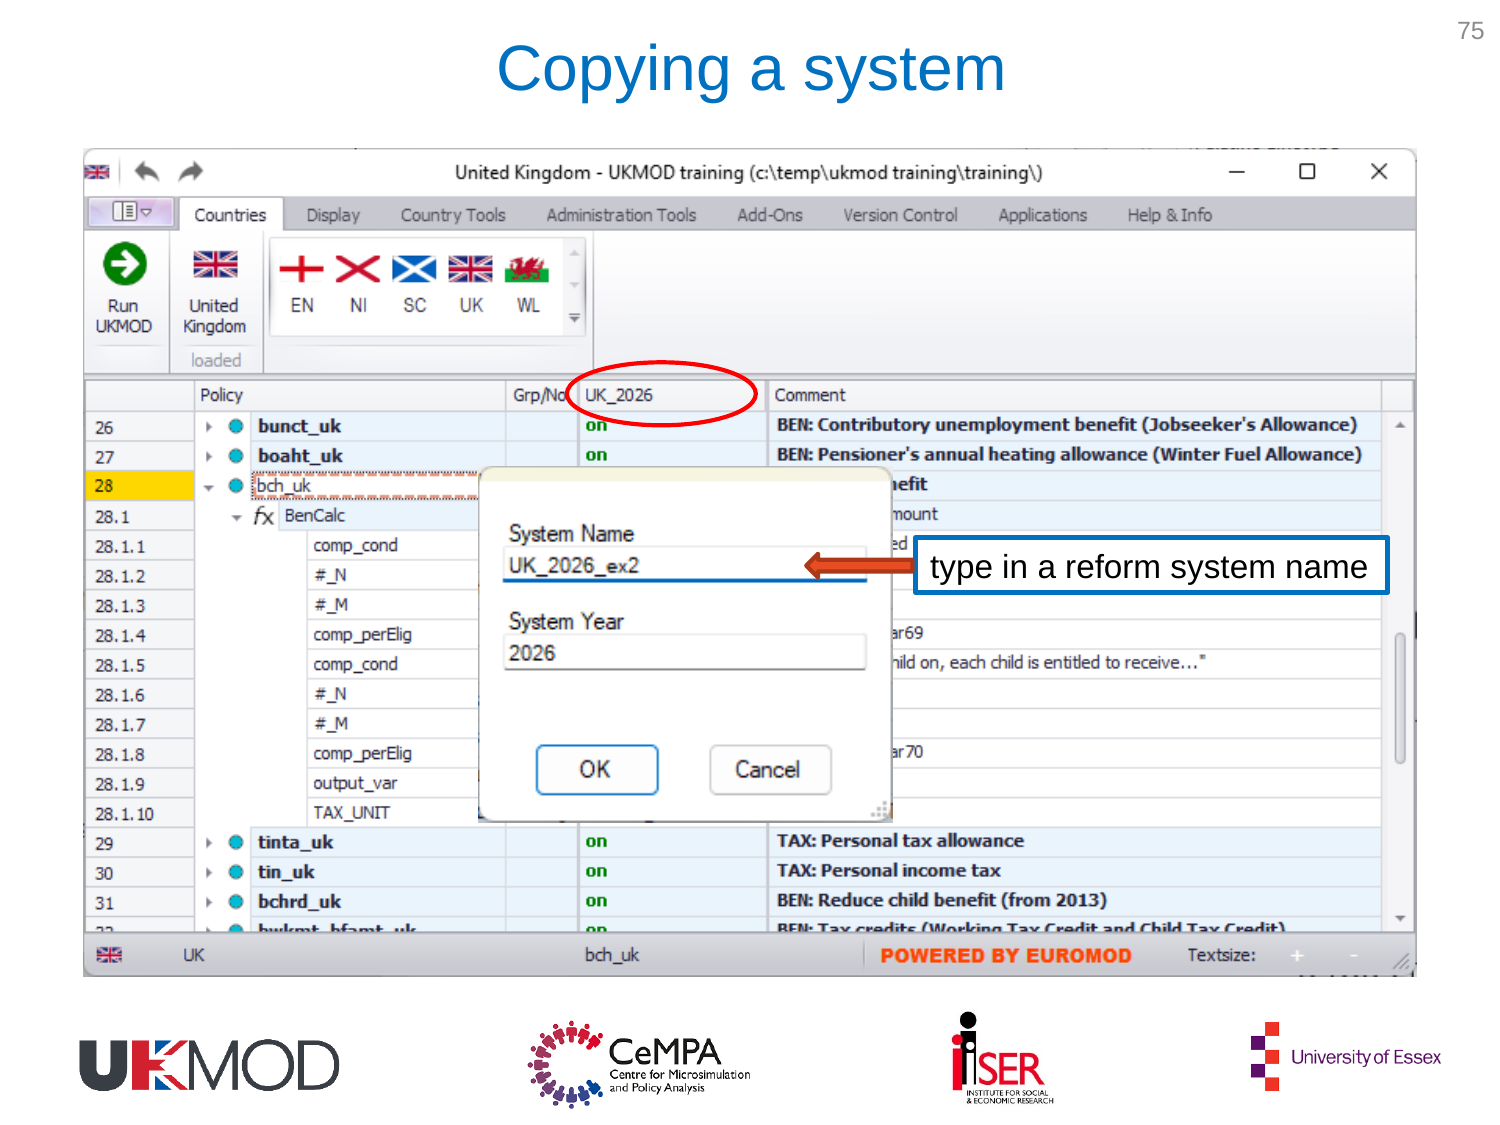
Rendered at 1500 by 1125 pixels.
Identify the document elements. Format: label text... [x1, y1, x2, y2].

title Copying a system [76, 19, 1427, 112]
picture [1251, 1022, 1441, 1091]
picture [934, 992, 1067, 1125]
picture [73, 1036, 343, 1094]
picture [527, 1020, 750, 1109]
picture [83, 148, 1417, 977]
slide_number 75 [1149, 0, 1500, 60]
